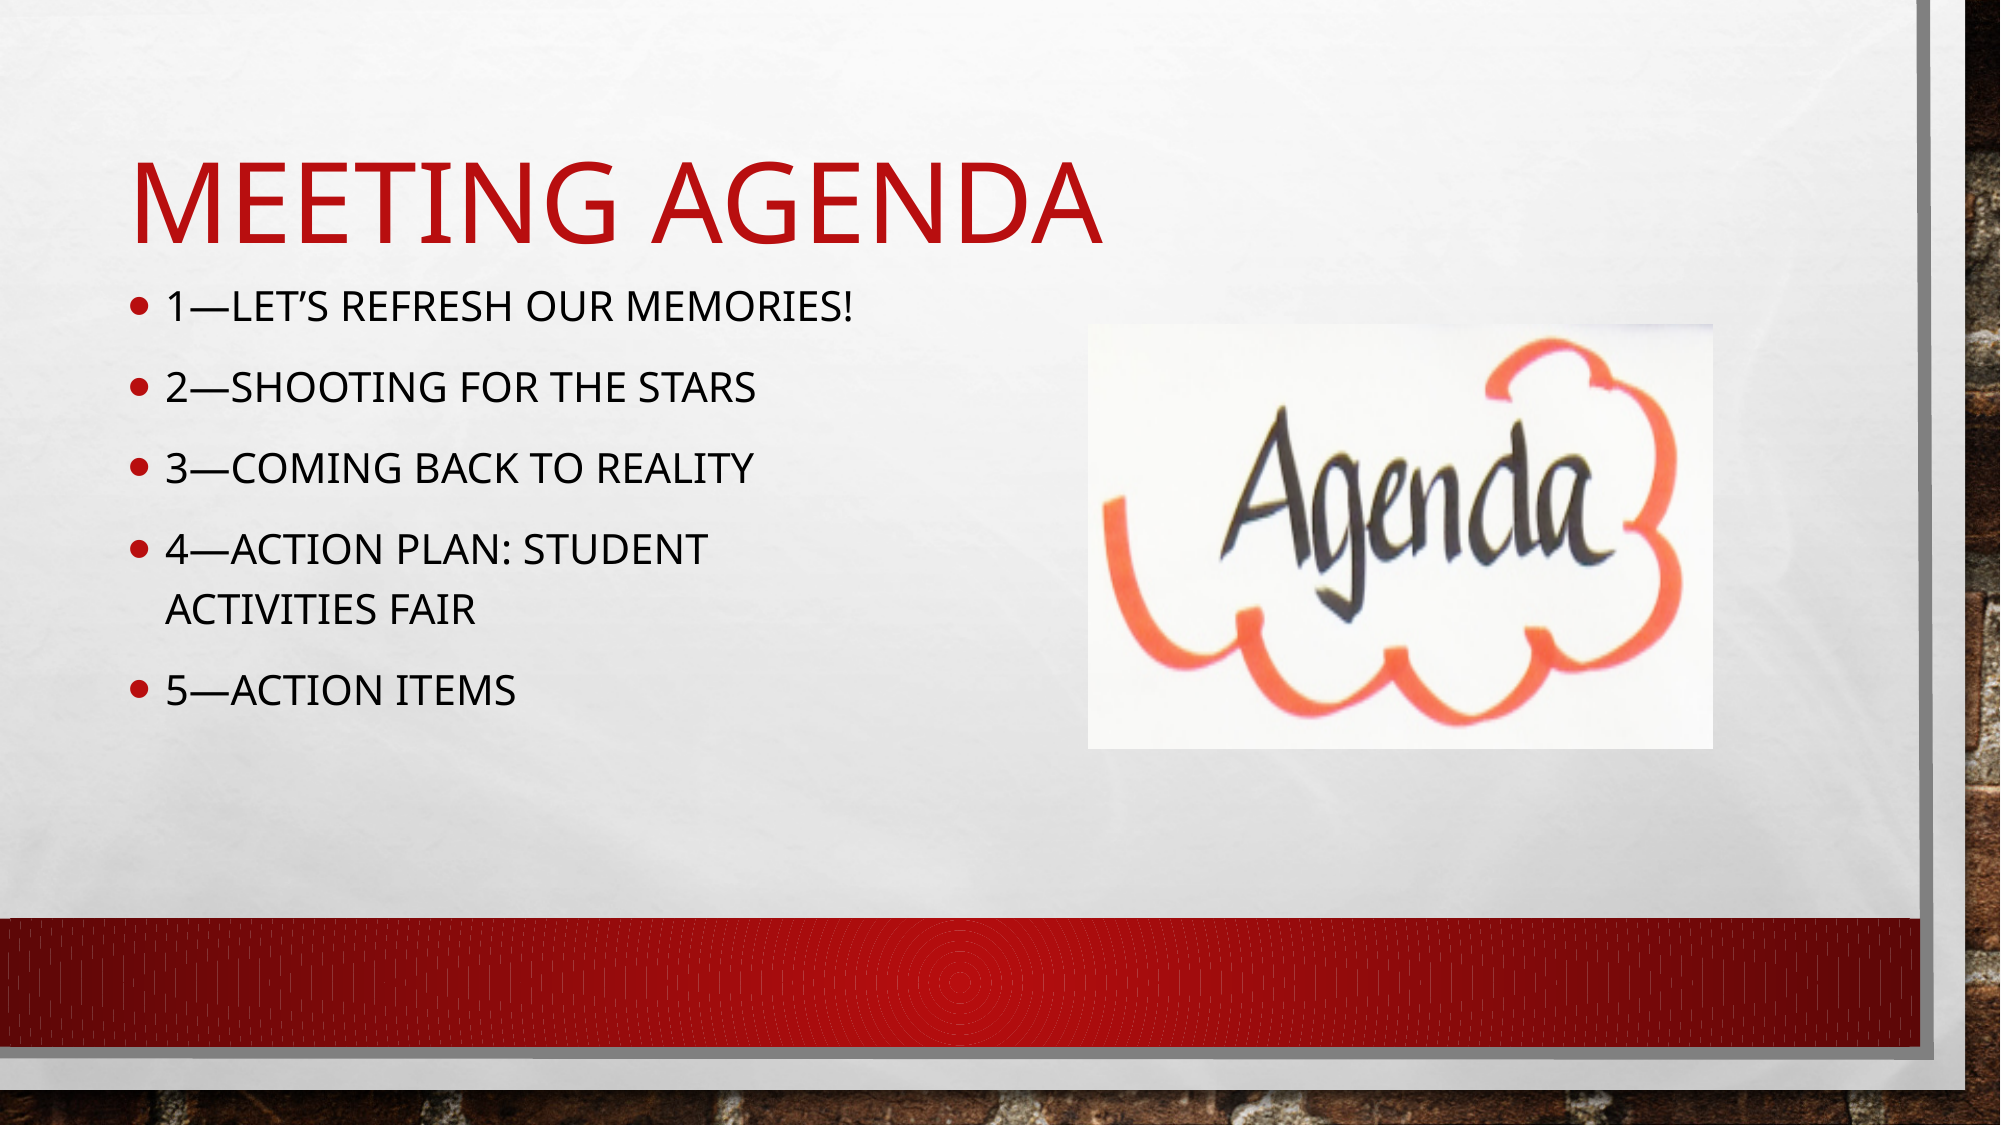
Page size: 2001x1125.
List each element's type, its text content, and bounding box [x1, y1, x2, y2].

title Meeting agenDa [112, 112, 1818, 303]
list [1087, 324, 1714, 749]
list 1—let’s refresh our memories! 2—Shooting for the stars 3—coming back to reality 4—Action Plan: Student activities fair 5—ACTION ITEMS [112, 262, 948, 882]
picture [0, 0, 2000, 1125]
